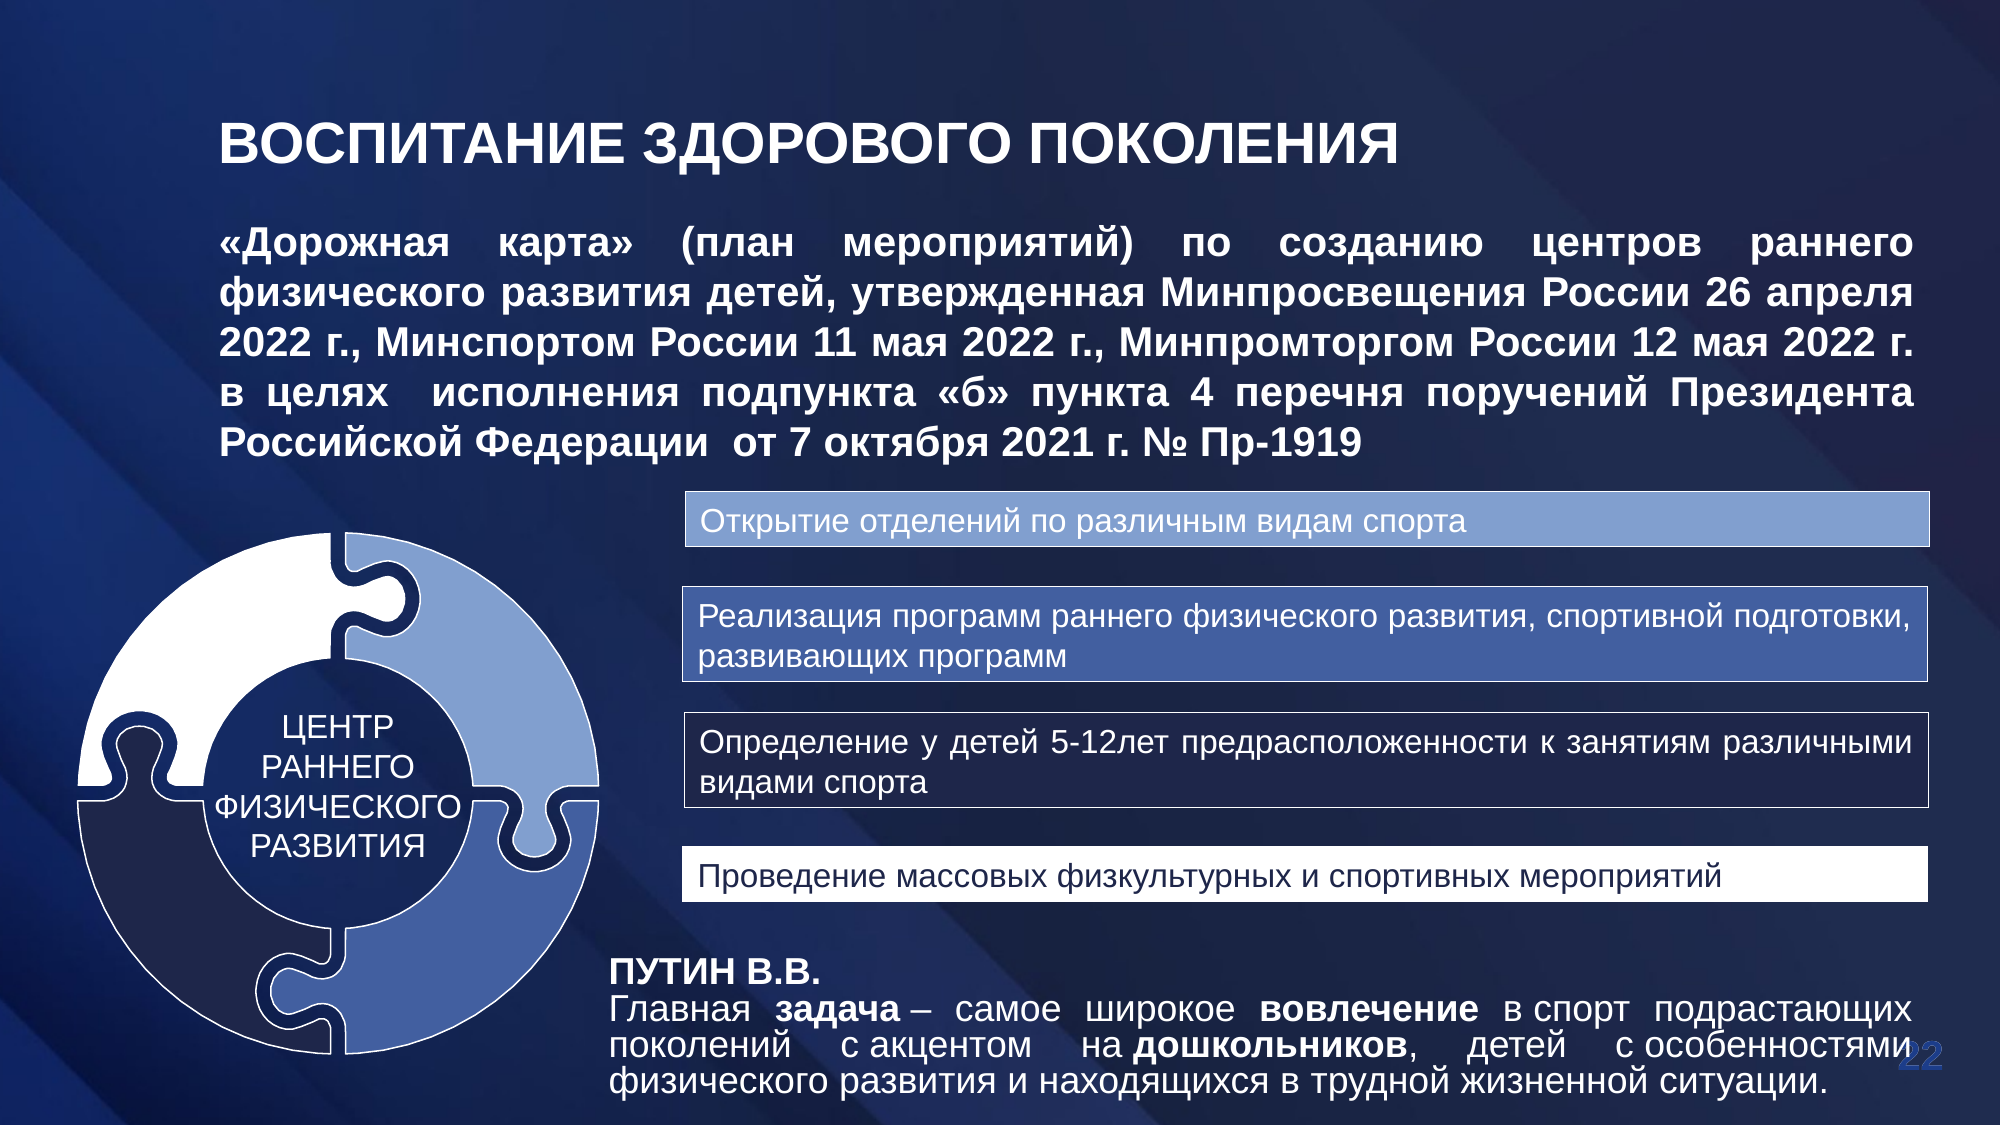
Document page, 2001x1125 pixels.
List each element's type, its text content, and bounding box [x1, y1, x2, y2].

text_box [77, 532, 599, 1055]
text_box ПУТИН В.В. Главная задача – самое широкое вовлечение в спорт подрастающих поколений с акцентом на дошкольников, детей с особенностями физического развития и находящихся в трудной жизненной ситуации. [593, 939, 1928, 1108]
text_box Реализация программ раннего физического развития, спортивной подготовки, развивающих программ [682, 586, 1928, 682]
picture [0, 0, 2000, 1125]
text_box Проведение массовых физкультурных и спортивных мероприятий [682, 846, 1928, 902]
text_box «Дорожная карта» (план мероприятий) по созданию центров раннего физического развития детей, утвержденная Минпросвещения России 26 апреля 2022 г., Минспортом России 11 мая 2022 г., Минпромторгом России 12 мая 2022 г. в целях исполнения подпункта «б» пункта 4 перечня поручений Президента Российской Федерации от 7 октября 2021 г. № Пр-1919 [203, 206, 1930, 472]
text_box Определение у детей 5-12лет предрасположенности к занятиям различными видами спорта [684, 712, 1929, 808]
text_box Открытие отделений по различным видам спорта [685, 491, 1930, 547]
text_box ВОСПИТАНИЕ ЗДОРОВОГО ПОКОЛЕНИЯ [203, 98, 1957, 184]
text_box 22 [1928, 1023, 1957, 1084]
